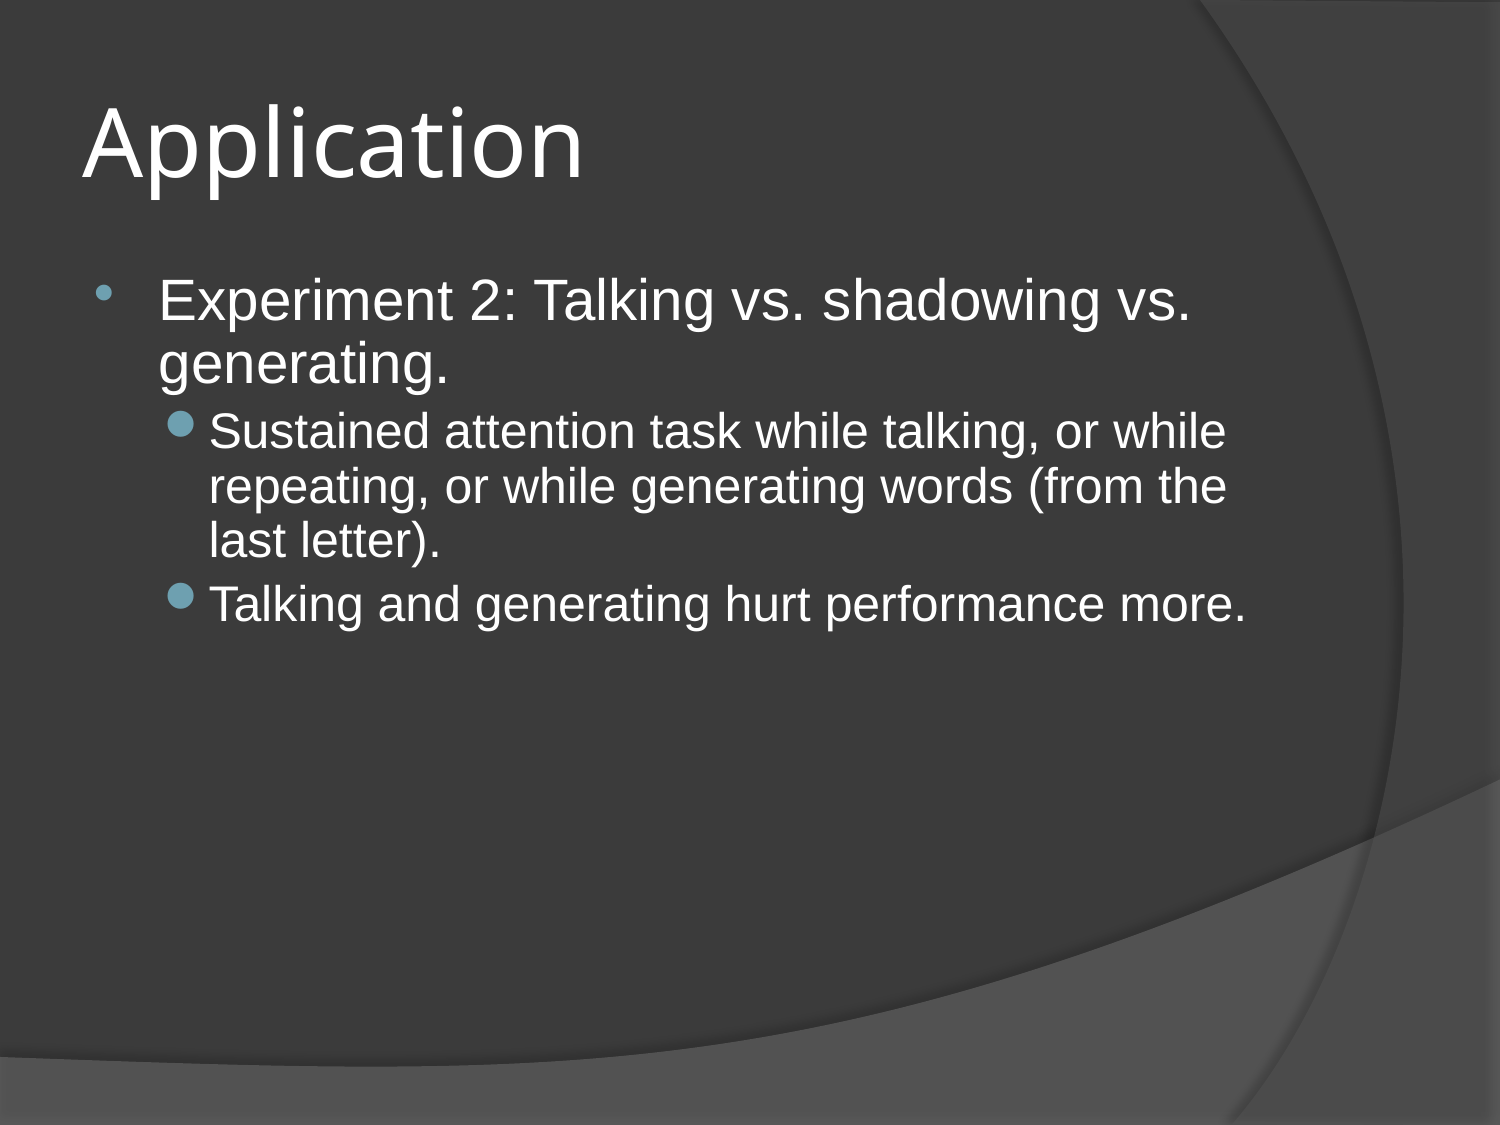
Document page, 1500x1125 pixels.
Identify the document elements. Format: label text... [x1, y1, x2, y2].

list Experiment 2: Talking vs. shadowing vs. generating. Sustained attention task while talking, or while repeating, or while generating words (from the last letter). Talking and generating hurt performance more. [75, 262, 1300, 1005]
title Application [75, 45, 1300, 233]
